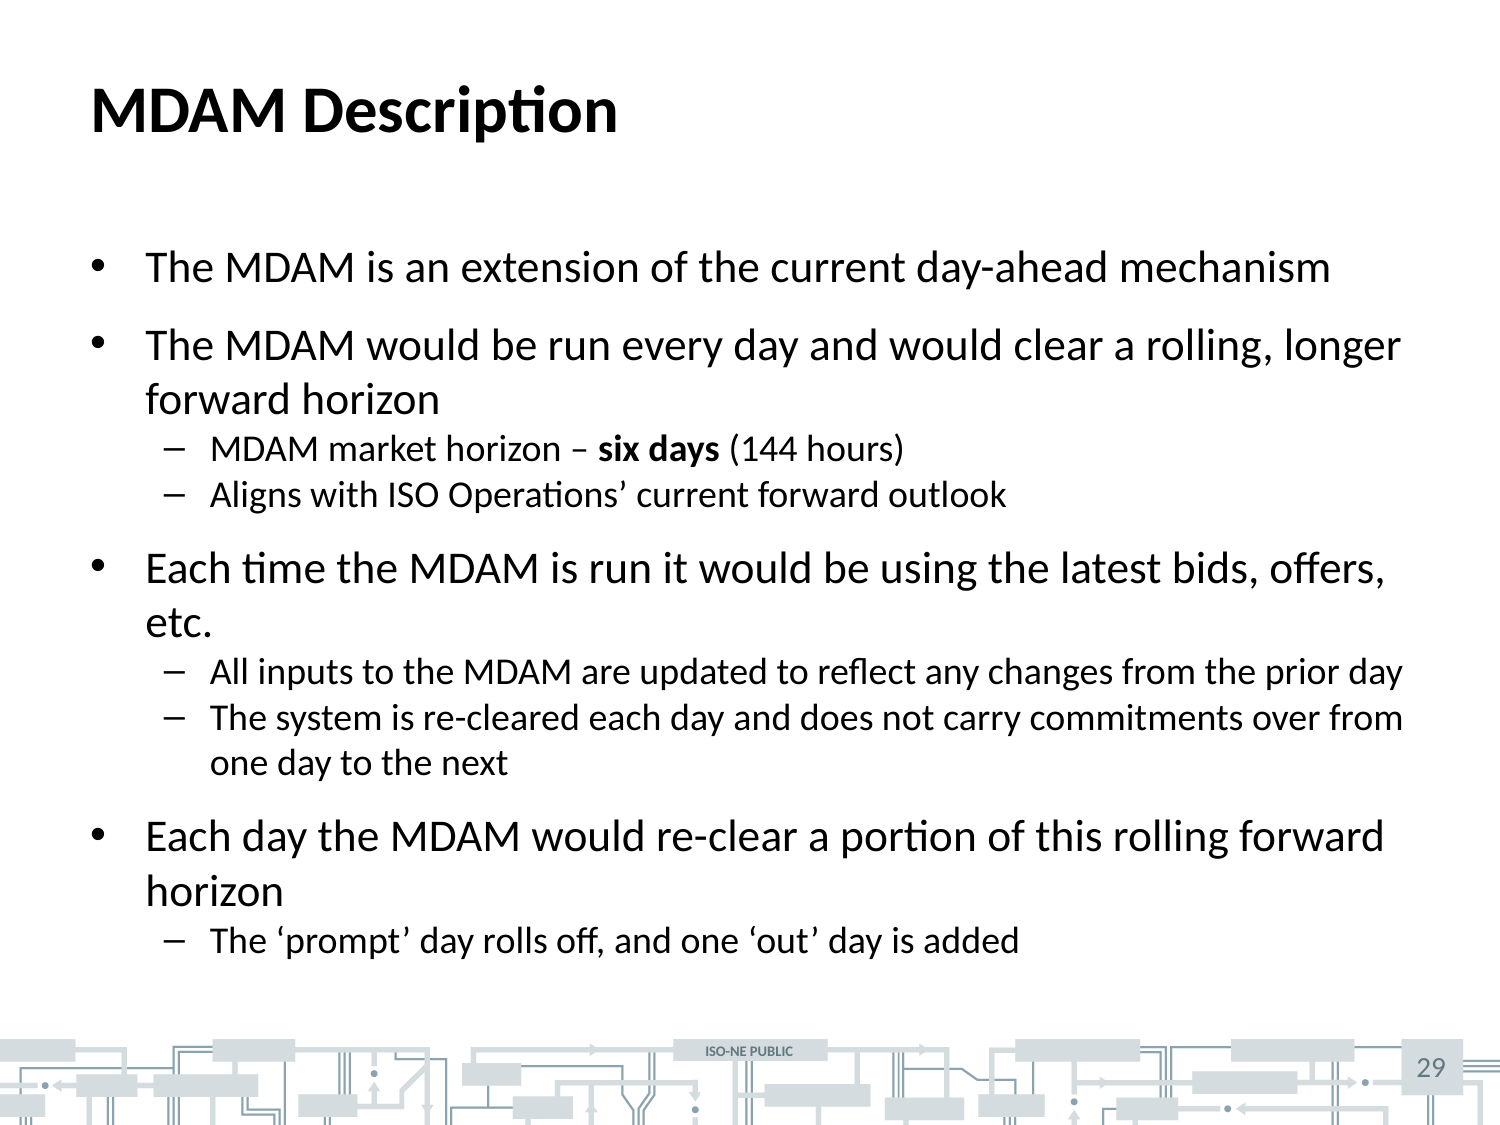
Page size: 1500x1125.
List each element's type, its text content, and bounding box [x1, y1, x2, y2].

slide_number 29 [1400, 1044, 1463, 1088]
title MDAM Description [75, 12, 1425, 200]
picture [0, 1031, 1500, 1125]
list The MDAM is an extension of the current day-ahead mechanism The MDAM would be run every day and would clear a rolling, longer forward horizon MDAM market horizon – six days (144 hours) Aligns with ISO Operations’ current forward outlook Each time the MDAM is run it would be using the latest bids, offers, etc. All inputs to the MDAM are updated to reflect any changes from the prior day The system is re-cleared each day and does not carry commitments over from one day to the next Each day the MDAM would re-clear a portion of this rolling forward horizon The ‘prompt’ day rolls off, and one ‘out’ day is added [75, 229, 1425, 1020]
